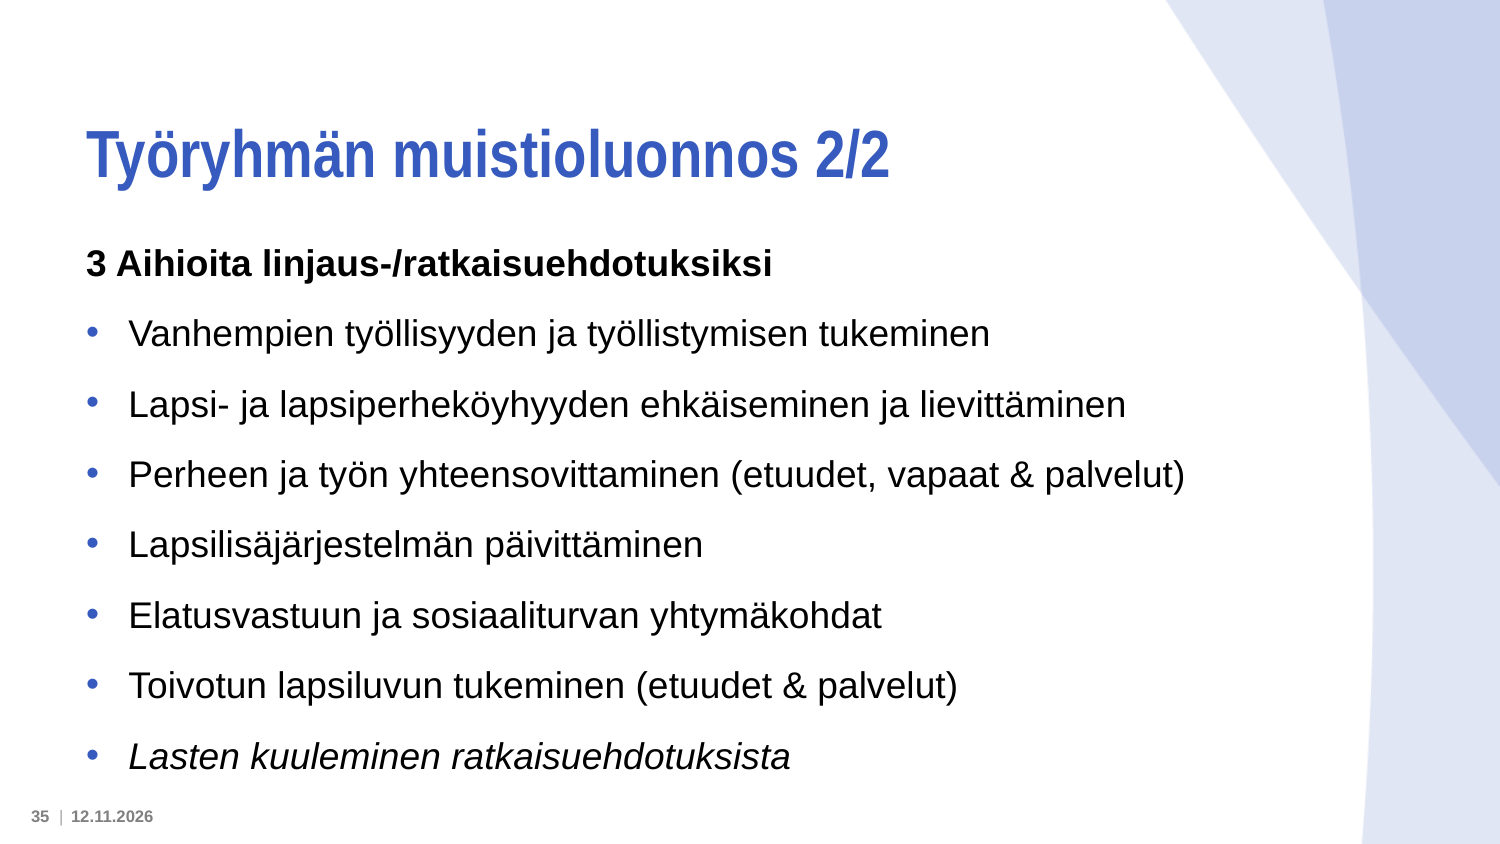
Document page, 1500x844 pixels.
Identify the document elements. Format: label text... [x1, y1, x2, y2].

list 3 Aihioita linjaus-/ratkaisuehdotuksiksi Vanhempien työllisyyden ja työllistymisen tukeminen Lapsi- ja lapsiperheköyhyyden ehkäiseminen ja lievittäminen Perheen ja työn yhteensovittaminen (etuudet, vapaat & palvelut) Lapsilisäjärjestelmän päivittäminen Elatusvastuun ja sosiaaliturvan yhtymäkohdat Toivotun lapsiluvun tukeminen (etuudet & palvelut) Lasten kuuleminen ratkaisuehdotuksista [70, 231, 1341, 788]
slide_number 35 | [0, 799, 67, 833]
picture [0, 0, 1500, 844]
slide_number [70, 799, 184, 833]
title Työryhmän muistioluonnos 2/2 [70, 38, 1341, 199]
